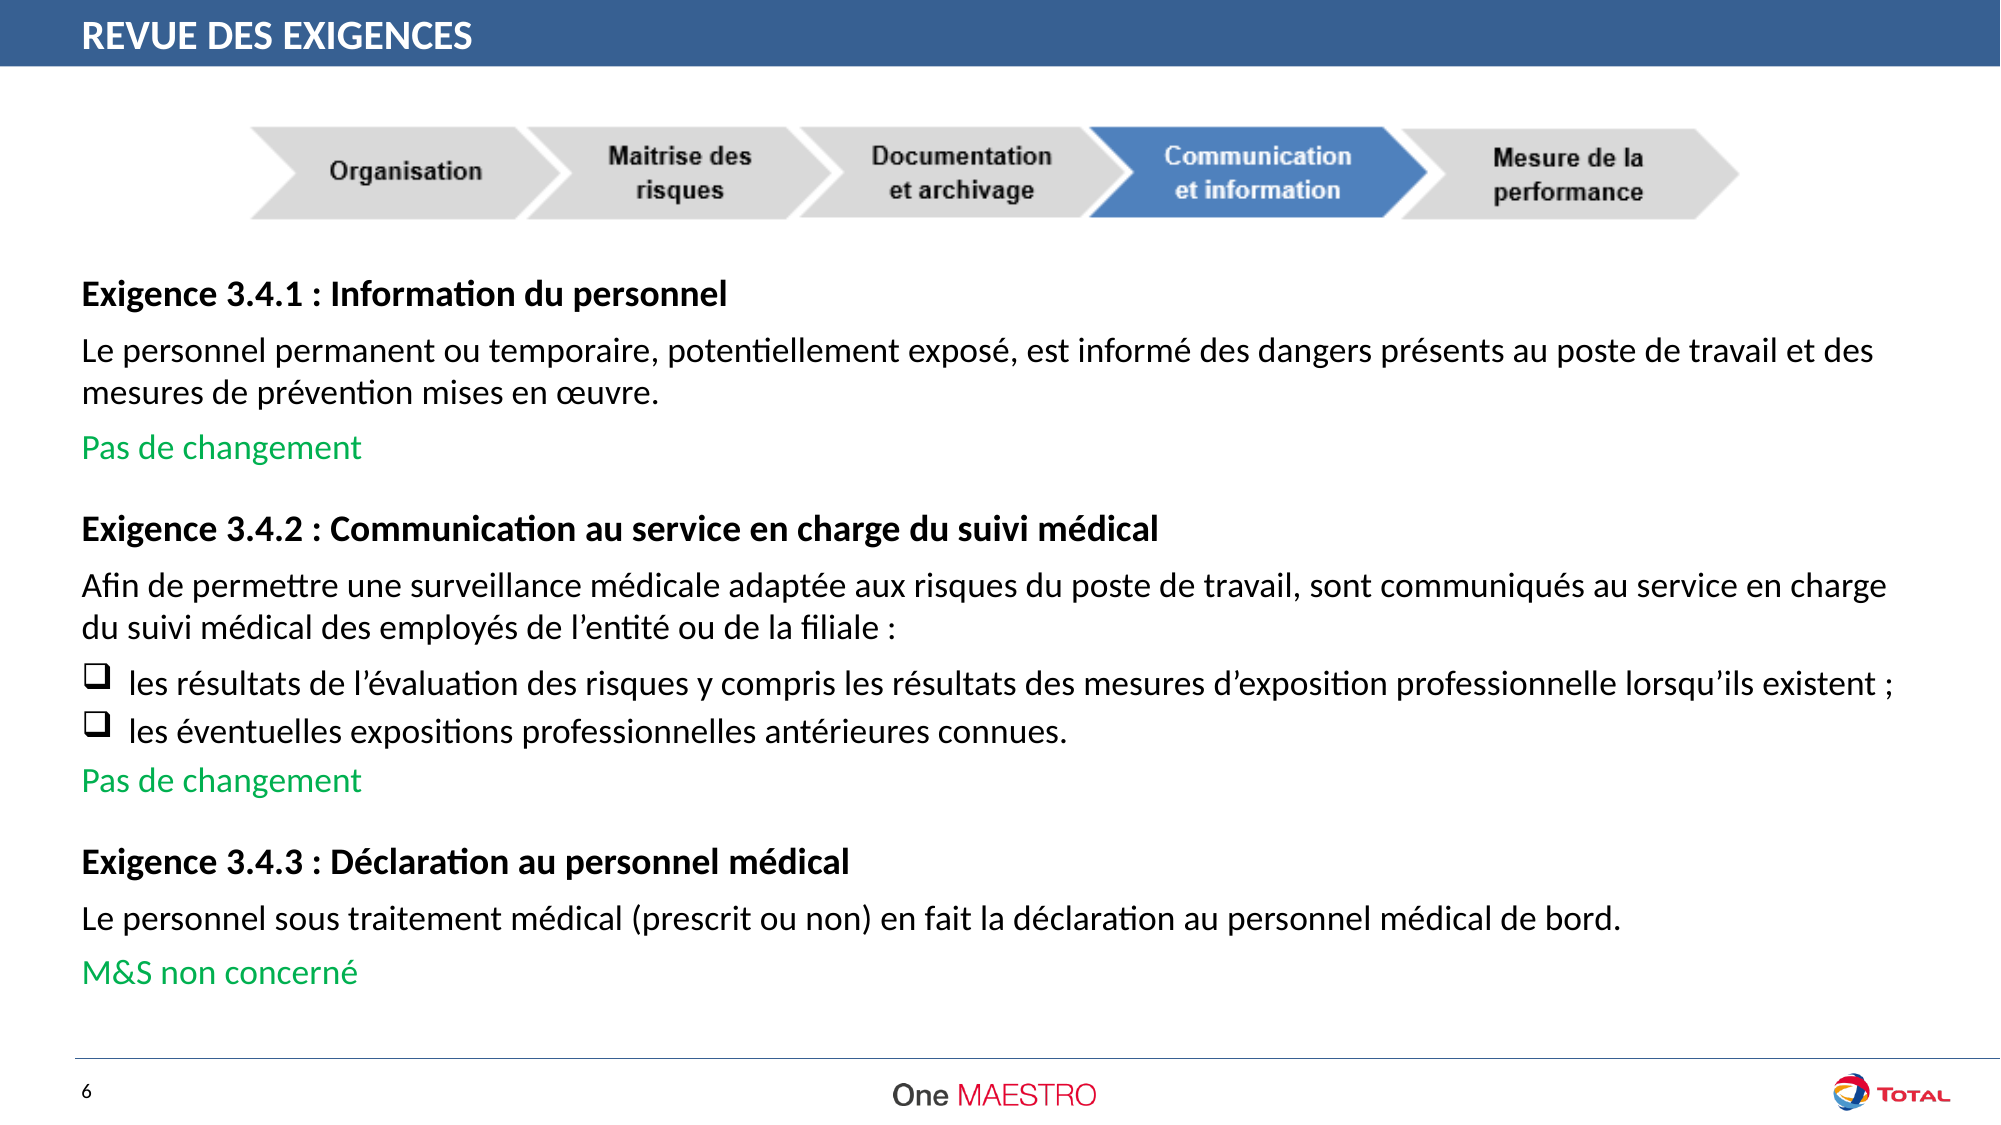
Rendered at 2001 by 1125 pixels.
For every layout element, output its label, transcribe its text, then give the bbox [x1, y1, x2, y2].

picture [1826, 1065, 1957, 1118]
text_box Exigence 3.4.1 : Information du personnel Le personnel permanent ou temporaire, potentiellement exposé, est informé des dangers présents au poste de travail et des mesures de prévention mises en œuvre. Pas de changement Exigence 3.4.2 : Communication au service en charge du suivi médical Afin de permettre une surveillance médicale adaptée aux risques du poste de travail, sont communiqués au service en charge du suivi médical des employés de l’entité ou de la filiale : les résultats de l’évaluation des risques y compris les résultats des mesures d’exposition professionnelle lorsqu’ils existent ; les éventuelles expositions professionnelles antérieures connues. Pas de changement Exigence 3.4.3 : Déclaration au personnel médical Le personnel sous traitement médical (prescrit ou non) en fait la déclaration au personnel médical de bord. M&S non concerné [66, 261, 1922, 1035]
list REVUE DES EXIGENCES [66, 0, 1638, 67]
picture [232, 101, 1768, 248]
picture [893, 1083, 1096, 1106]
